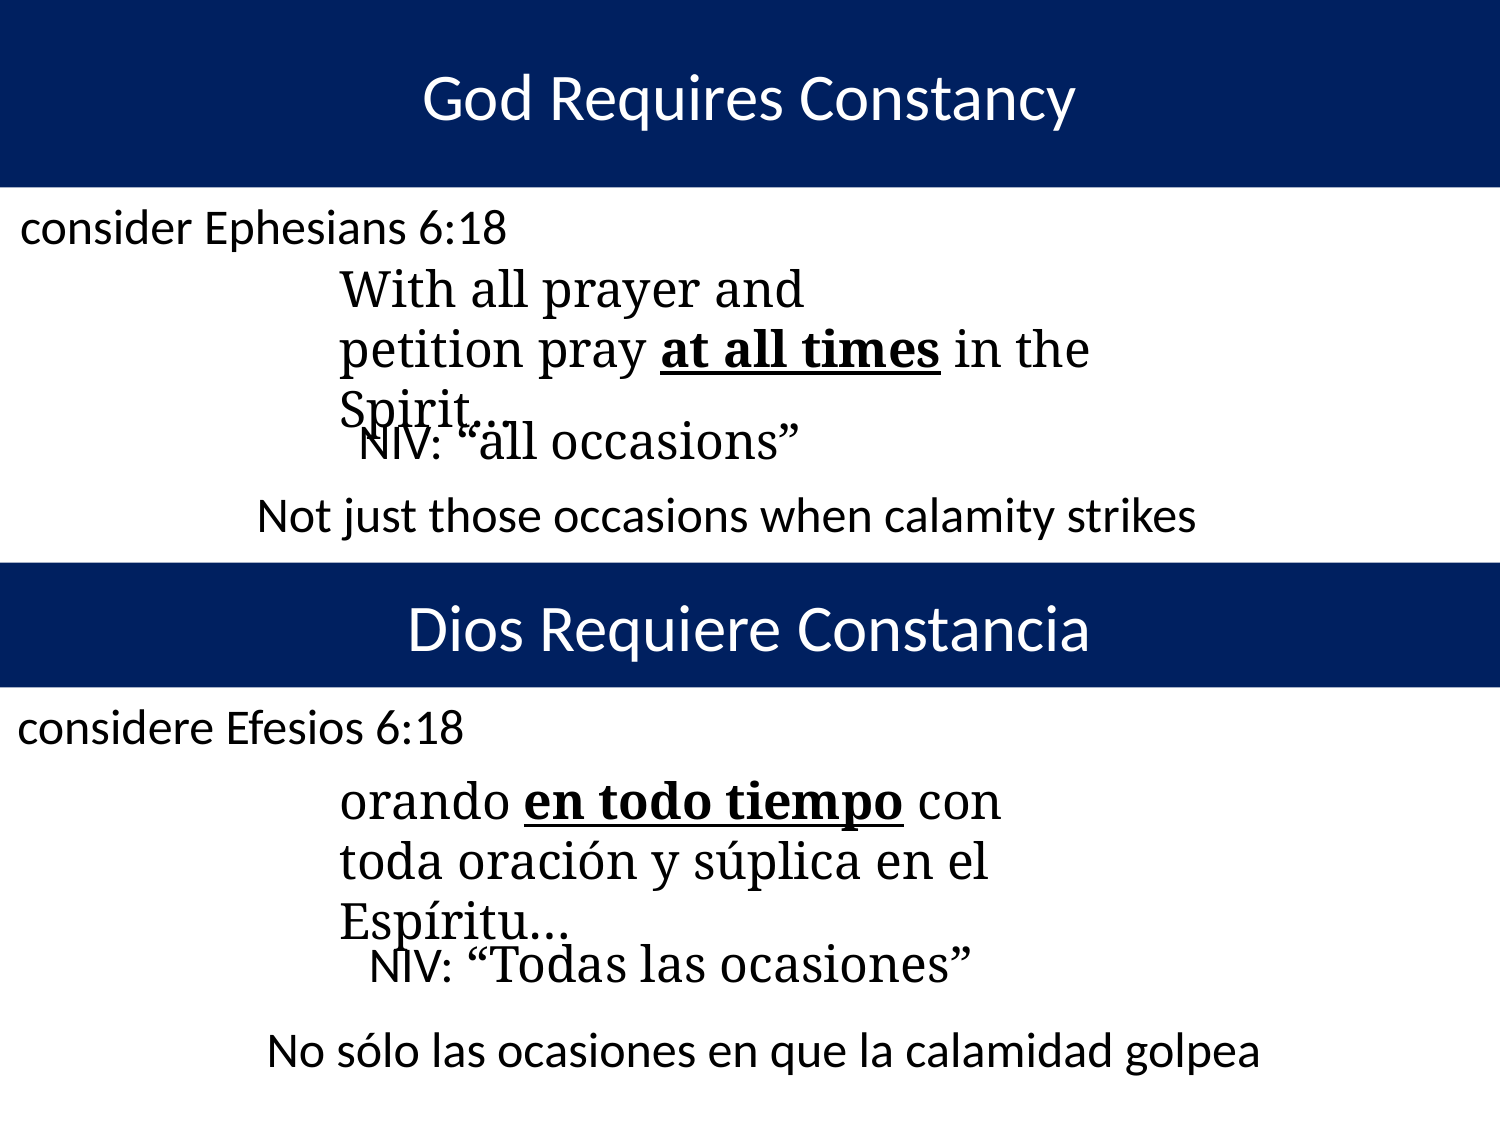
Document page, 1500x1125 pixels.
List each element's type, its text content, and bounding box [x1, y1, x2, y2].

text_box orando en todo tiempo con toda oración y súplica en el Espíritu… [324, 762, 1125, 958]
text_box considere Efesios 6:18 [2, 686, 480, 762]
text_box With all prayer and petition pray at all times in the Spirit… [324, 249, 1113, 445]
text_box Dios Requiere Constancia [0, 562, 1500, 688]
text_box No sólo las ocasiones en que la calamidad golpea [251, 1010, 1350, 1086]
text_box NIV: “all occasions” [343, 401, 817, 474]
text_box Not just those occasions when calamity strikes [241, 474, 1212, 550]
text_box consider Ephesians 6:18 [5, 187, 523, 263]
text_box NIV: “Todas las ocasiones” [354, 924, 988, 1000]
text_box God Requires Constancy [0, 0, 1500, 188]
